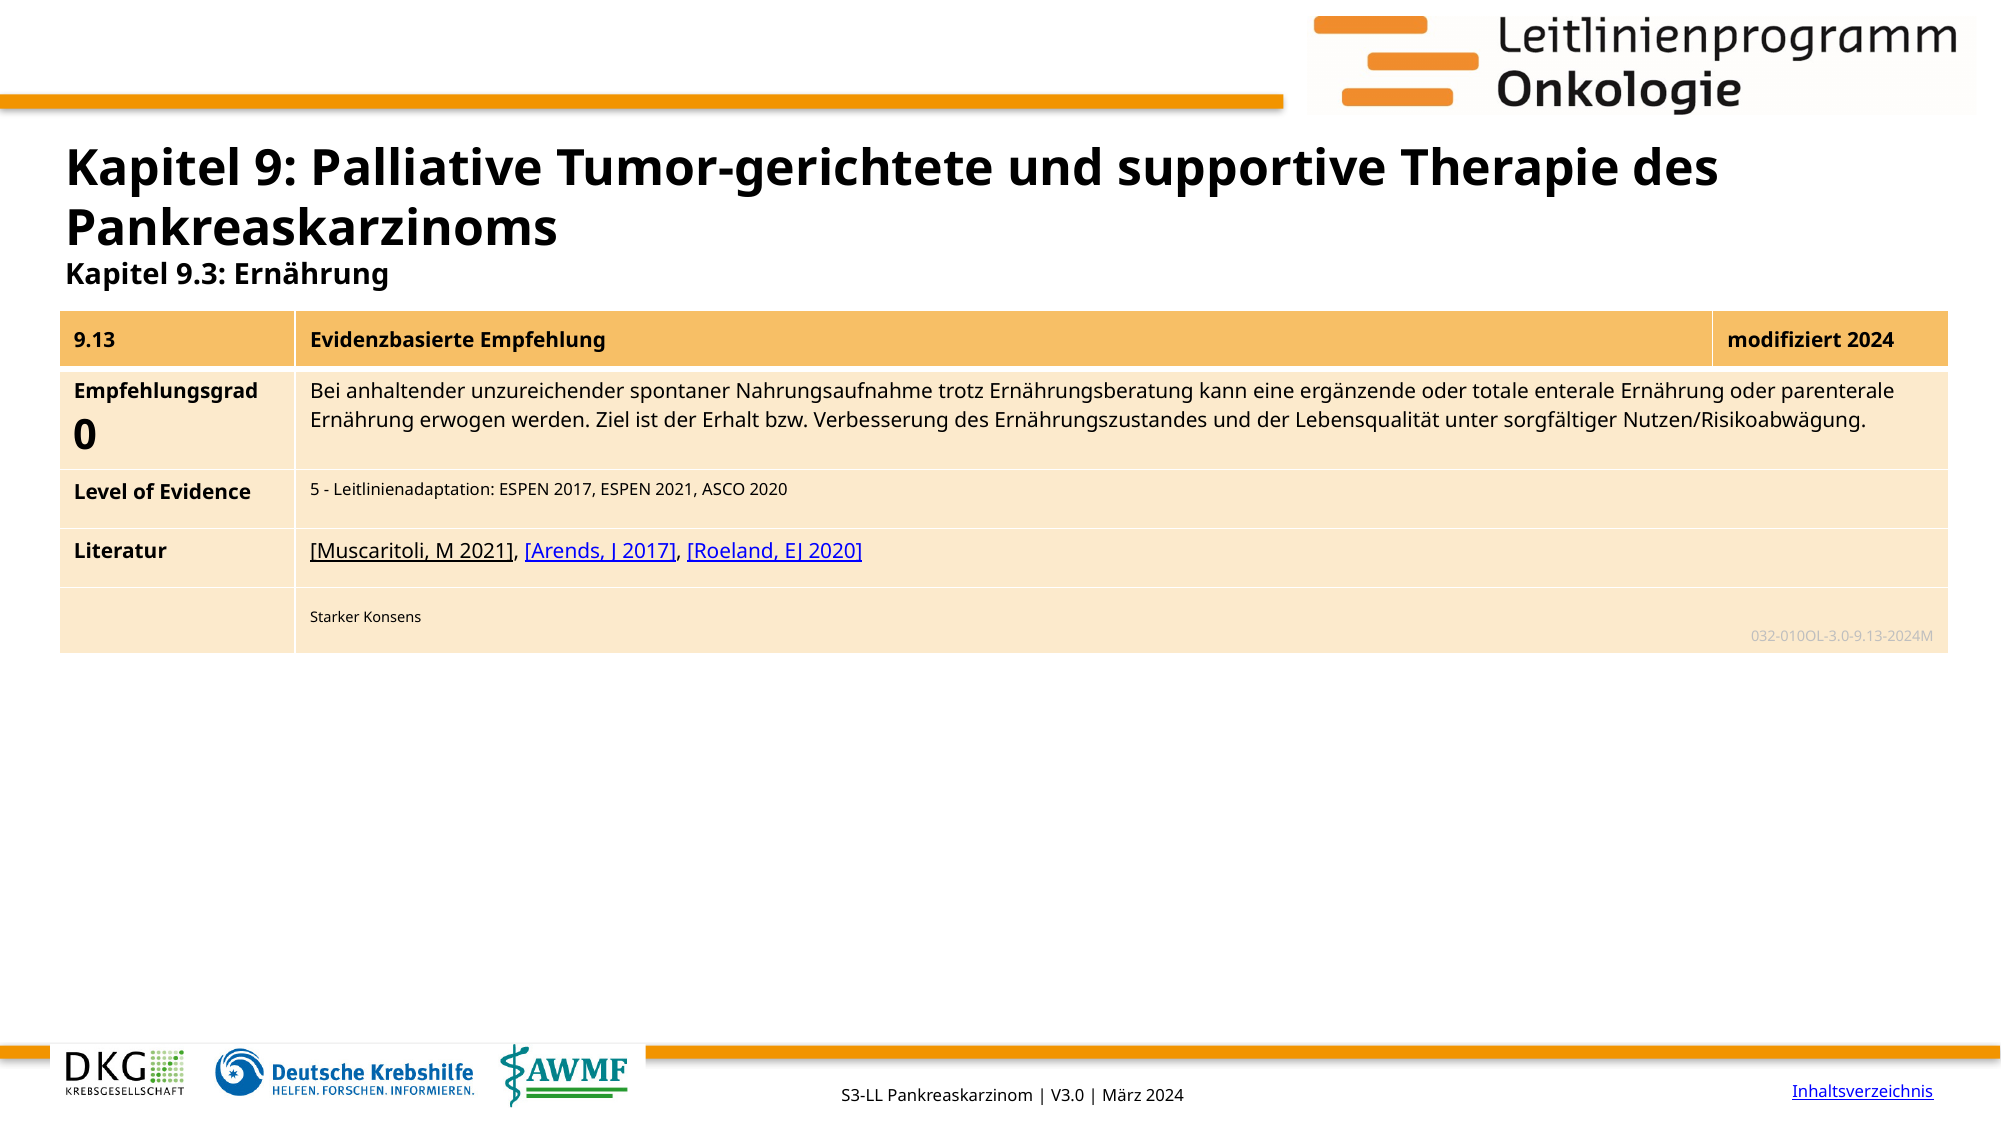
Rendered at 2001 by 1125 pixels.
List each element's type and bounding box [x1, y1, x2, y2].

table_header [296, 311, 1712, 366]
table_cell [60, 588, 294, 653]
table_cell [296, 372, 1948, 469]
picture [50, 1044, 646, 1108]
table_header [1713, 311, 1948, 366]
table_cell [296, 588, 1948, 653]
table_header [60, 311, 294, 366]
text_box [1777, 1073, 1949, 1112]
table_cell [60, 529, 294, 587]
picture [1307, 16, 1977, 115]
text_box [826, 1065, 1654, 1125]
table_cell [296, 529, 1948, 587]
table_cell [60, 372, 294, 469]
table_cell [60, 470, 294, 528]
title [50, 125, 1950, 300]
table_cell [296, 470, 1948, 528]
